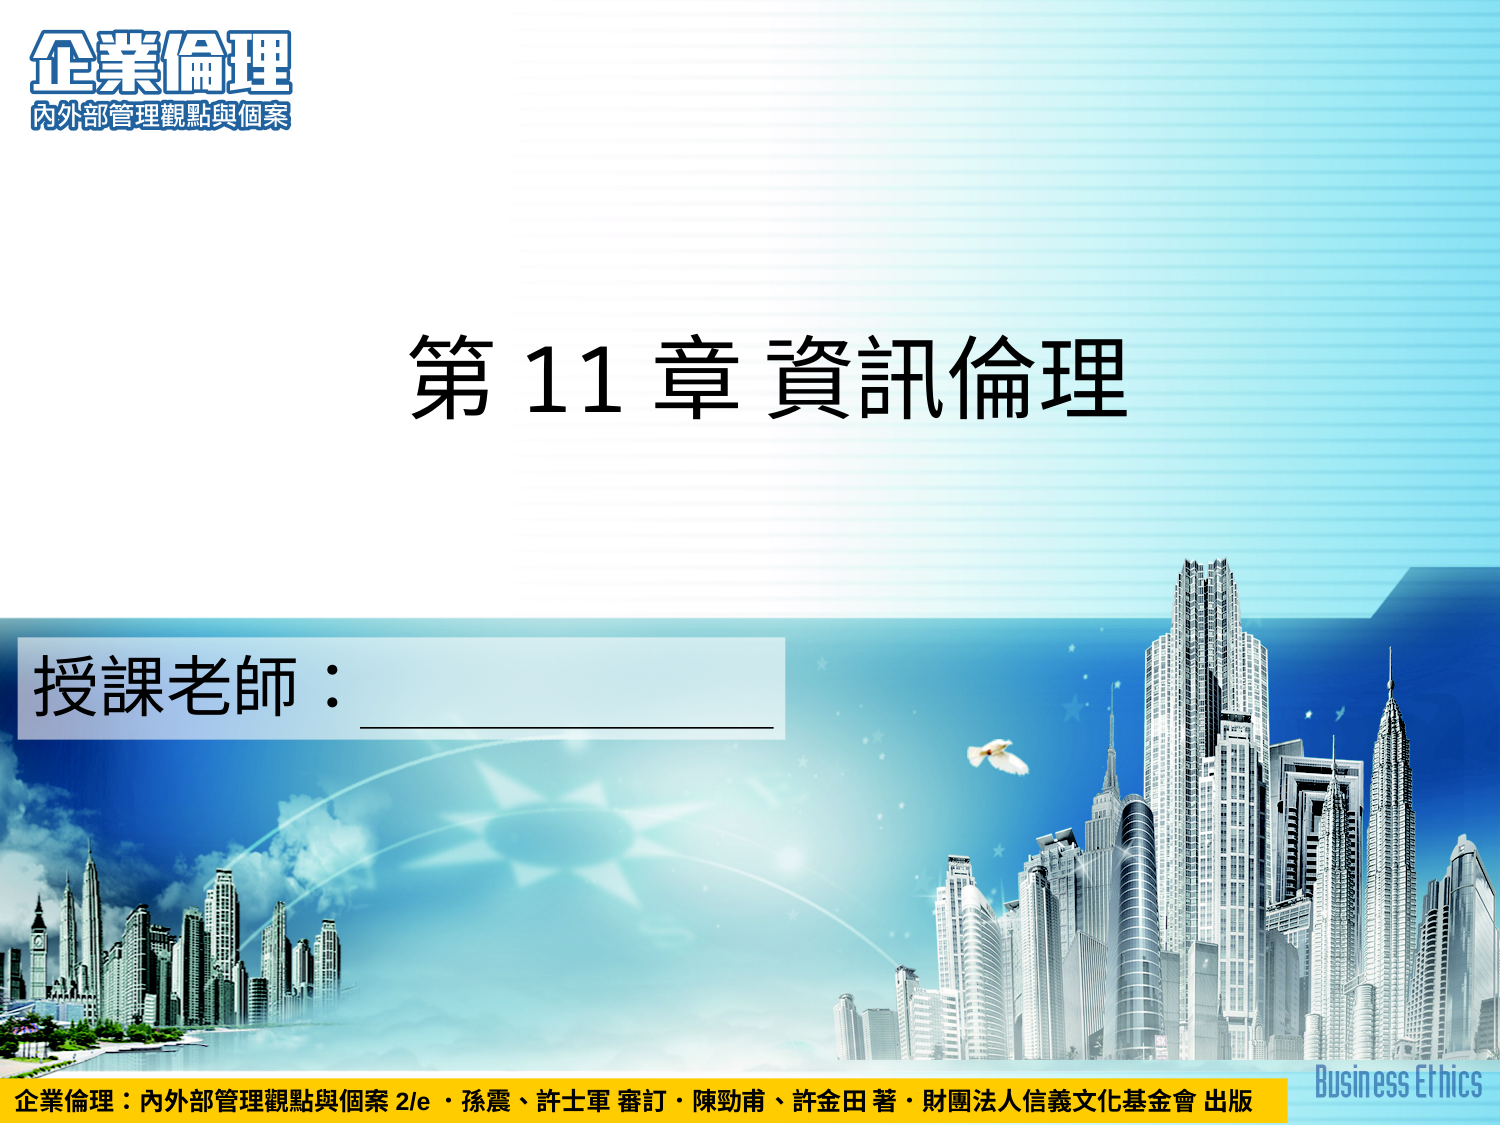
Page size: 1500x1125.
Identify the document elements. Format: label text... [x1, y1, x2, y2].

subtitle 授課老師： [17, 637, 786, 740]
picture [0, 0, 1500, 1125]
text_box 第11章 資訊倫理 [112, 160, 1424, 591]
